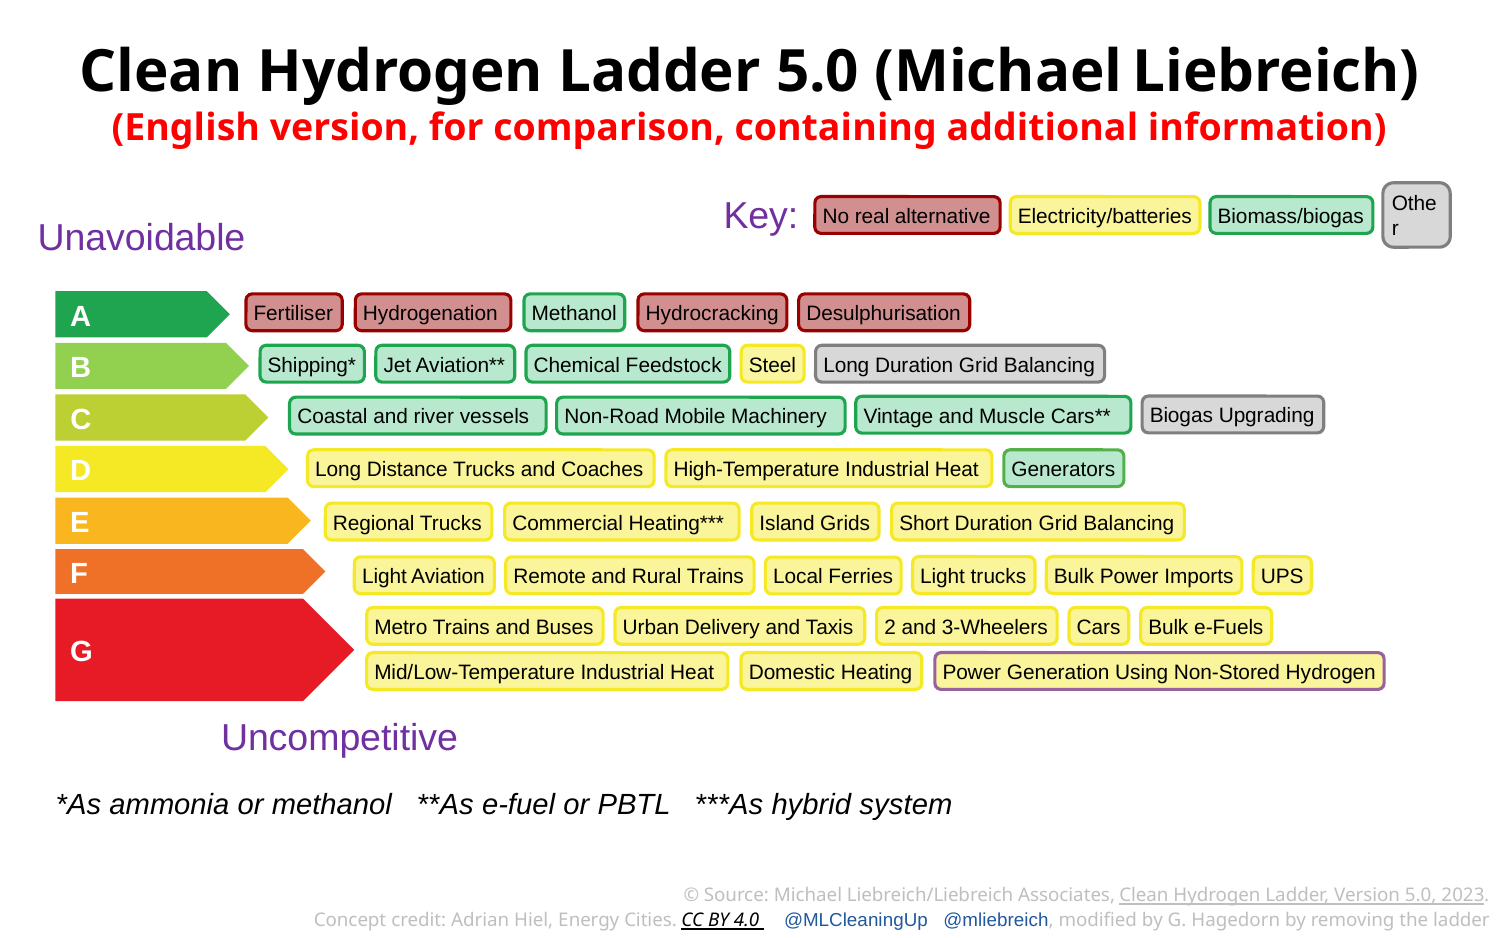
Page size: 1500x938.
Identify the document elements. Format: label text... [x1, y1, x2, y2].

text_box Chemical Feedstock [526, 345, 730, 383]
text_box Other [1382, 182, 1451, 248]
text_box Jet Aviation** [375, 345, 515, 383]
text_box A [55, 291, 230, 338]
text_box Light Aviation [354, 556, 495, 594]
text_box Long Distance Trucks and Coaches [307, 449, 655, 487]
text_box Cars [1069, 607, 1129, 645]
text_box Bulk Power Imports [1046, 556, 1242, 594]
text_box Domestic Heating [740, 652, 922, 690]
text_box UPS [1253, 556, 1312, 594]
text_box Steel [741, 345, 805, 383]
text_box B [55, 342, 249, 389]
text_box No real alternative [814, 196, 1001, 234]
text_box Non-Road Mobile Machinery [556, 397, 846, 434]
text_box Fertiliser [245, 293, 343, 331]
text_box Light trucks [912, 556, 1036, 594]
text_box Regional Trucks [325, 503, 492, 540]
text_box Generators [1003, 449, 1124, 487]
text_box Desulphurisation [798, 293, 970, 331]
text_box G [55, 598, 355, 702]
text_box Island Grids [751, 503, 880, 540]
text_box Vintage and Muscle Cars** [855, 396, 1131, 434]
text_box Hydrogenation [355, 293, 511, 331]
text_box D [55, 445, 289, 493]
text_box Shipping* [260, 345, 365, 383]
text_box Commercial Heating*** [504, 503, 740, 540]
text_box C [55, 394, 269, 441]
text_box Urban Delivery and Taxis [614, 607, 865, 645]
text_box Power Generation Using Non-Stored Hydrogen [934, 652, 1385, 690]
text_box High-Temperature Industrial Heat [665, 449, 992, 487]
text_box Remote and Rural Trains [505, 556, 755, 594]
text_box Unavoidable [37, 212, 249, 258]
text_box Methanol [523, 293, 625, 331]
text_box 2 and 3-Wheelers [876, 607, 1058, 645]
text_box Bulk e-Fuels [1140, 607, 1272, 645]
list © Source: Michael Liebreich/Liebreich Associates, Clean Hydrogen Ladder, Version 5.0, 2023. Concept credit: Adrian Hiel, Energy Cities. CC BY 4.0 @MLCleaningUp @mliebreich, modified by G. Hagedorn by removing the ladder [249, 882, 1490, 928]
text_box Coastal and river vessels [289, 397, 547, 434]
text_box Short Duration Grid Balancing [891, 503, 1185, 540]
text_box Local Ferries [765, 557, 902, 594]
text_box Long Duration Grid Balancing [815, 345, 1105, 383]
text_box E [55, 497, 311, 544]
text_box Electricity/batteries [1010, 196, 1200, 234]
text_box Mid/Low-Temperature Industrial Heat [366, 652, 728, 690]
text_box *As ammonia or methanol **As e-fuel or PBTL ***As hybrid system [55, 768, 1210, 820]
text_box Key: [723, 191, 800, 237]
title Clean Hydrogen Ladder 5.0 (Michael Liebreich) (English version, for comparison, containing additional information) [0, 57, 1500, 124]
text_box Biogas Upgrading [1142, 396, 1324, 433]
text_box Uncompetitive [220, 713, 461, 759]
text_box Biomass/biogas [1209, 196, 1373, 234]
text_box Metro Trains and Buses [366, 607, 604, 645]
text_box F [55, 549, 326, 594]
text_box Hydrocracking [637, 293, 787, 331]
